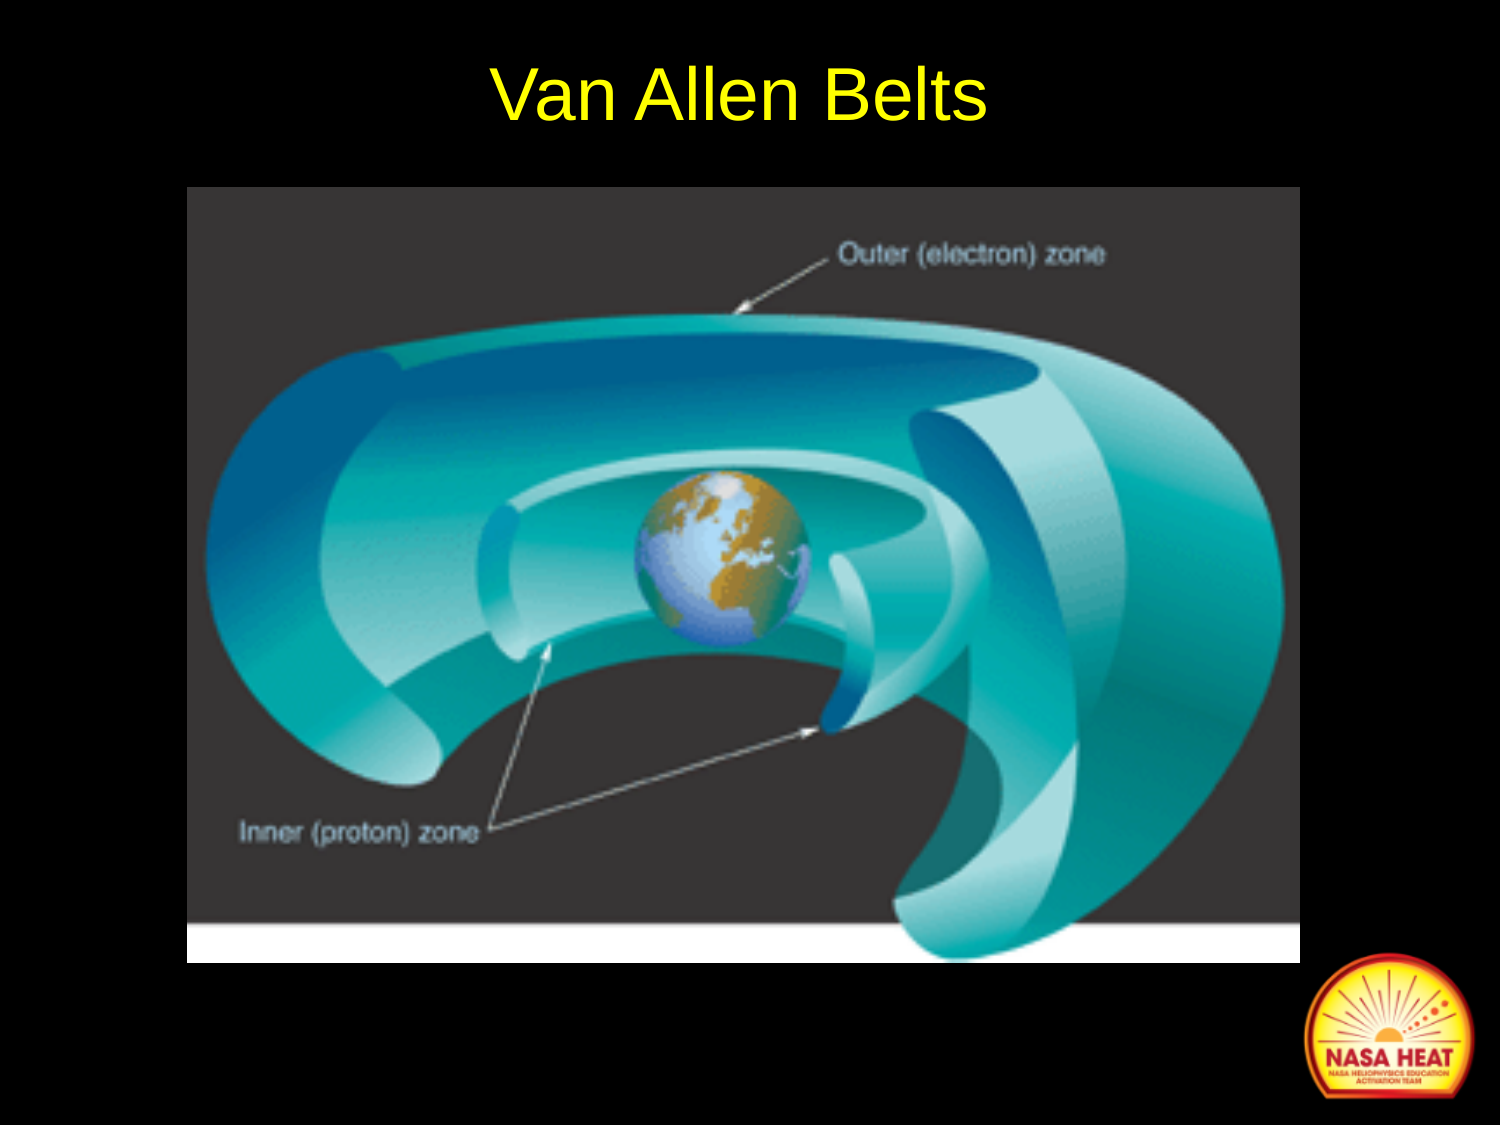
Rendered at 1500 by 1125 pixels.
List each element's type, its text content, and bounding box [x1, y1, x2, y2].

picture [187, 187, 1483, 1105]
text_box Van Allen Belts [474, 37, 1118, 143]
